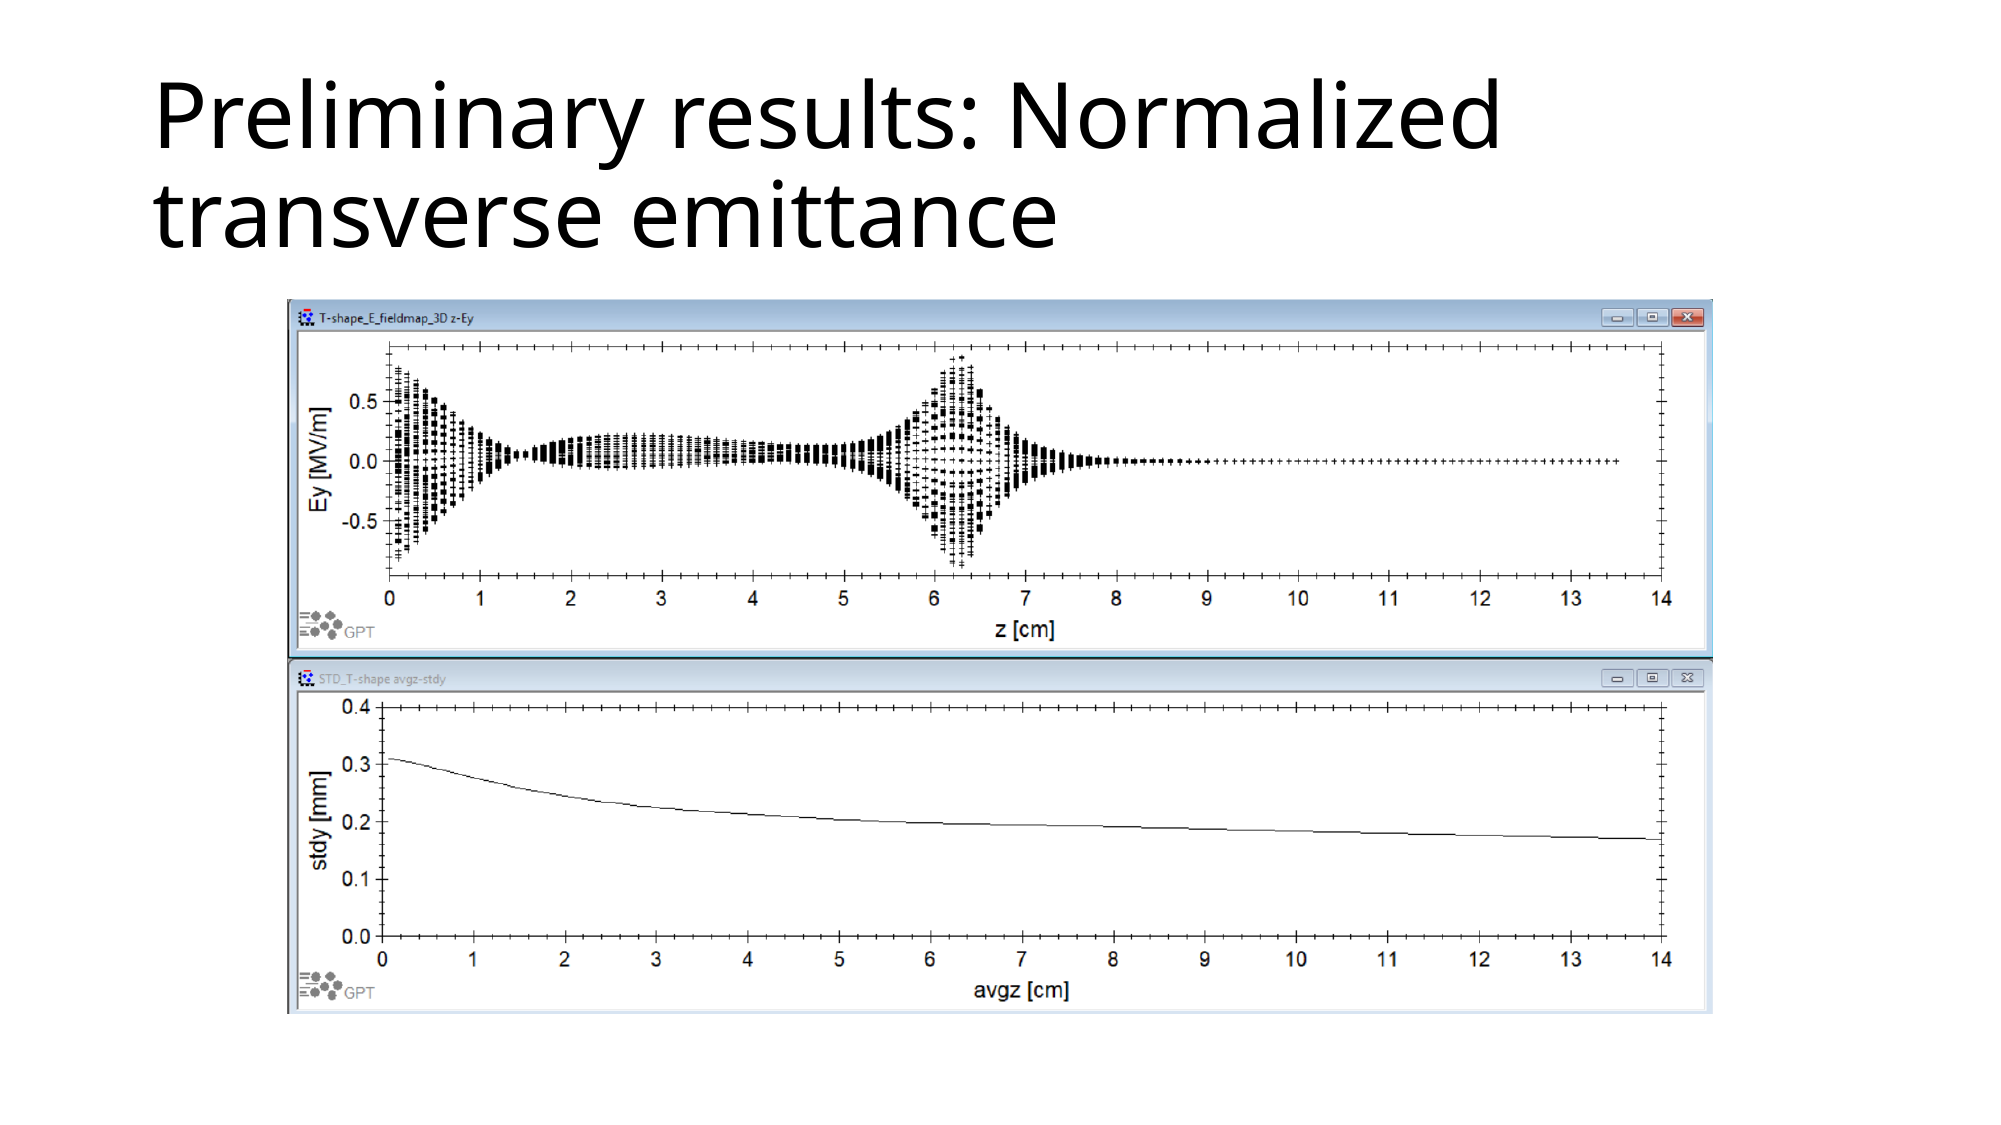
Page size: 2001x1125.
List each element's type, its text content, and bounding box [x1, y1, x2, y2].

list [286, 299, 1713, 1014]
title Preliminary results: Normalized transverse emittance [137, 59, 1863, 278]
